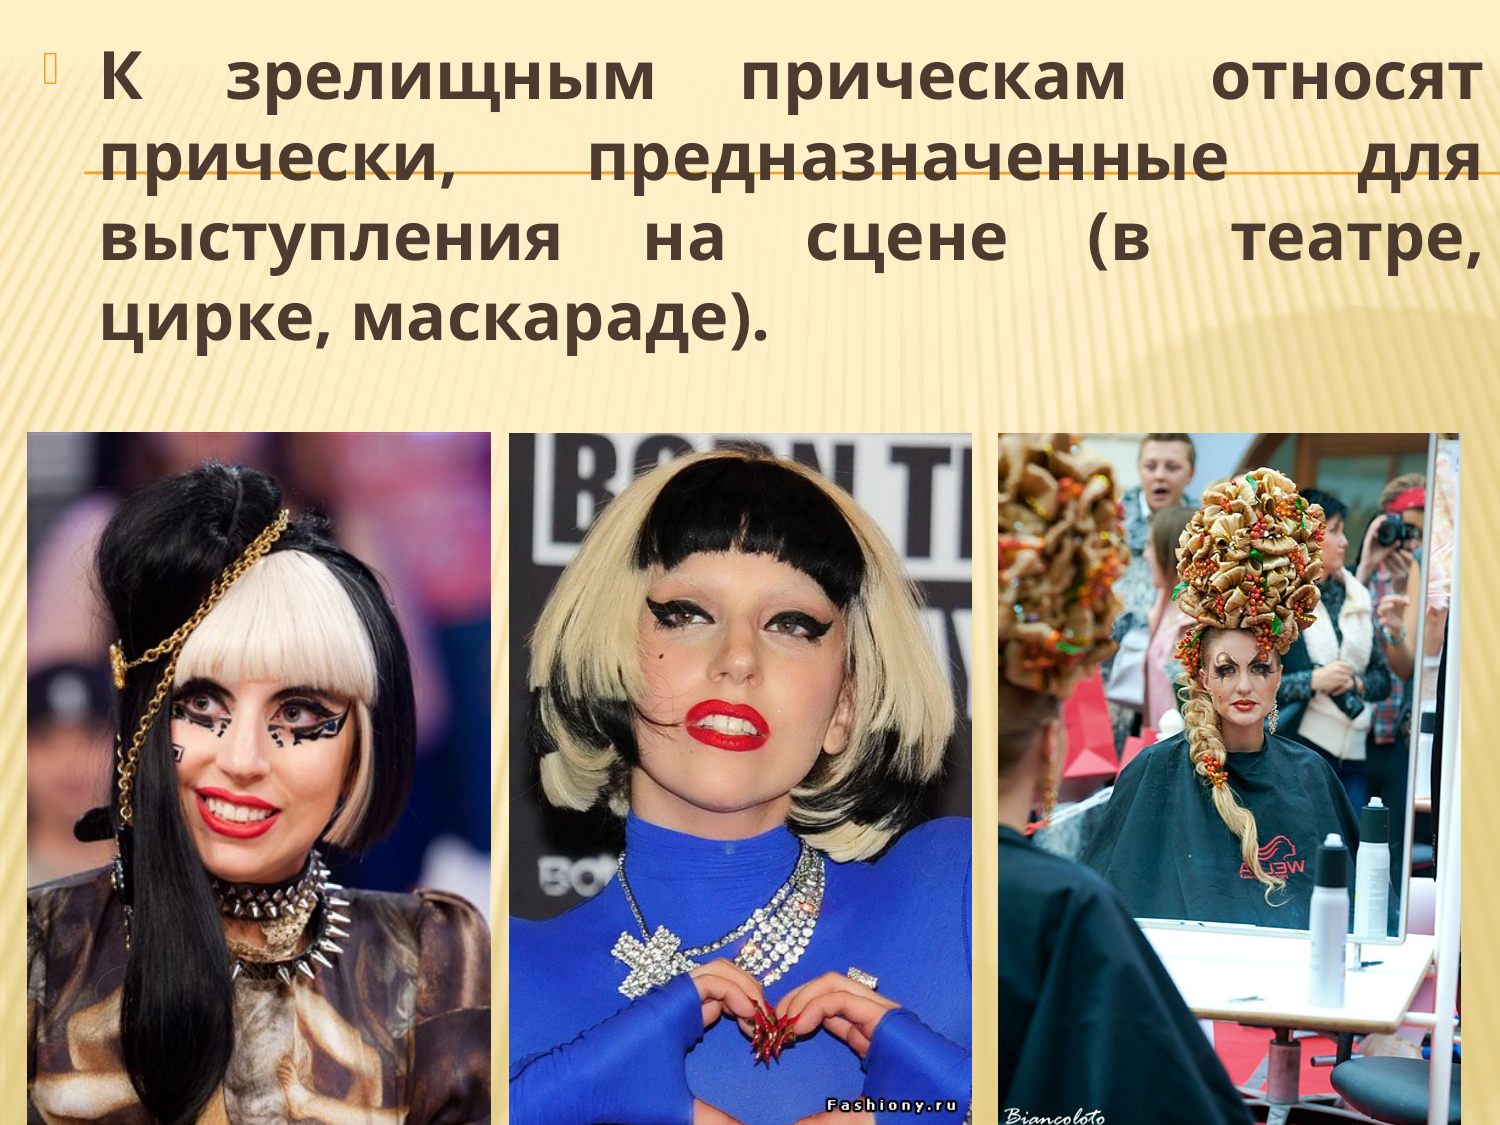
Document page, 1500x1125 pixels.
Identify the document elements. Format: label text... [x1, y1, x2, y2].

picture [997, 433, 1461, 1125]
picture [27, 432, 491, 1125]
list К зрелищным прическам относят прически, предназначенные для выступления на сцене (в театре, цирке, маскараде). [27, 25, 1500, 433]
picture [508, 433, 972, 1125]
